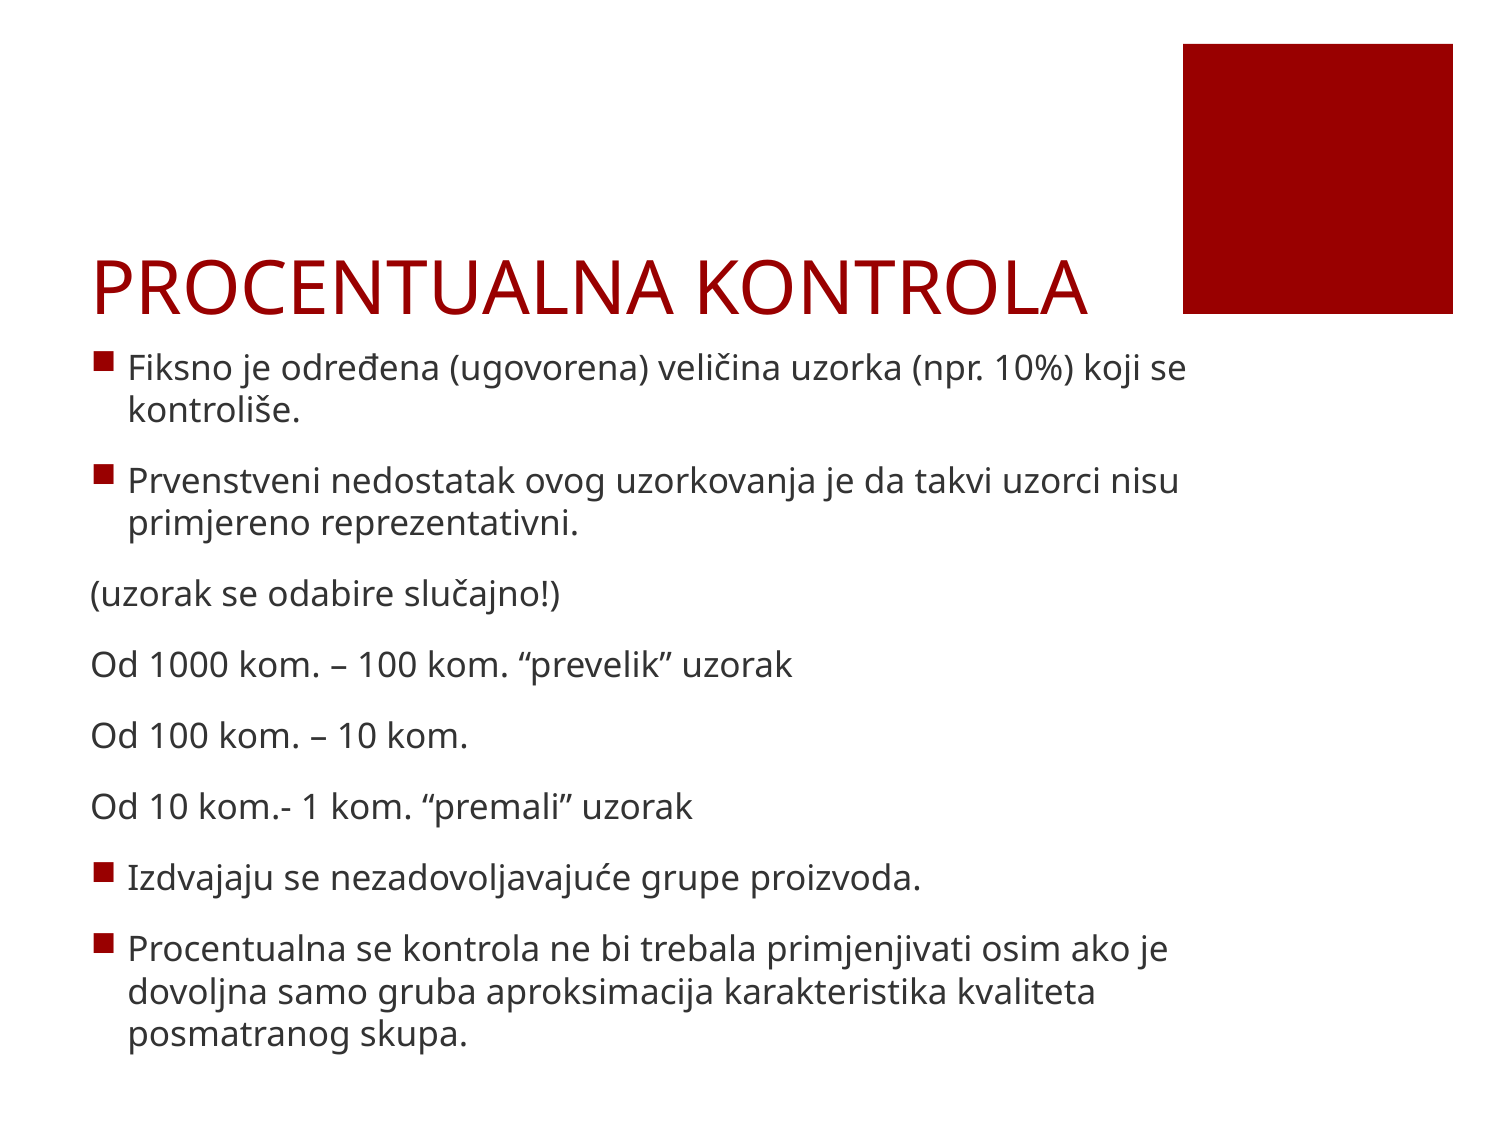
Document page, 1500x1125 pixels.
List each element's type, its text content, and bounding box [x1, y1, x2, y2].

list Fiksno je određena (ugovorena) veličina uzorka (npr. 10%) koji se kontroliše. Prvenstveni nedostatak ovog uzorkovanja je da takvi uzorci nisu primjereno reprezentativni. (uzorak se odabire slučajno!) Od 1000 kom. – 100 kom. “prevelik” uzorak Od 100 kom. – 10 kom. Od 10 kom.- 1 kom. “premali” uzorak Izdvajaju se nezadovoljavajuće grupe proizvoda. Procentualna se kontrola ne bi trebala primjenjivati osim ako je dovoljna samo gruba aproksimacija karakteristika kvaliteta posmatranog skupa. [75, 337, 1300, 1062]
title PROCENTUALNA KONTROLA [75, 149, 1143, 337]
